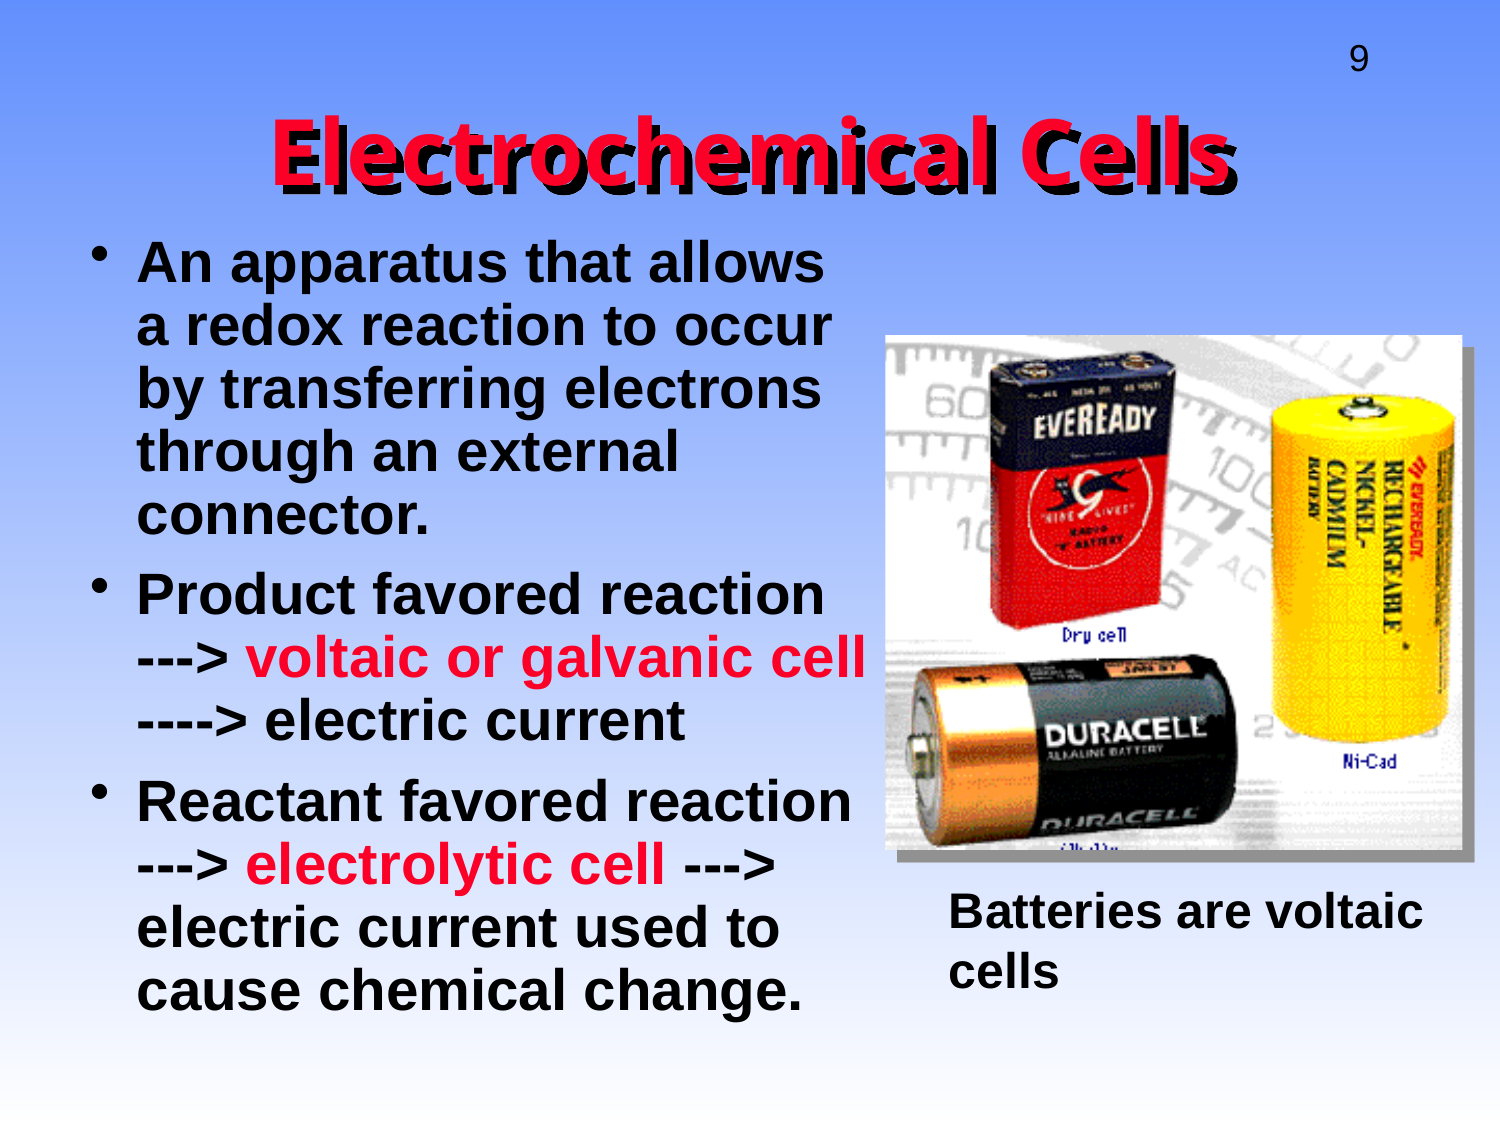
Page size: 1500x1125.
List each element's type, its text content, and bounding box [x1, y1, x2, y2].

picture [885, 335, 1463, 850]
list An apparatus that allows a redox reaction to occur by transferring electrons through an external connector. Product favored reaction ---> voltaic or galvanic cell ----> electric current Reactant favored reaction ---> electrolytic cell ---> electric current used to cause chemical change. [75, 224, 888, 900]
text_box Batteries are voltaic cells [934, 871, 1464, 1007]
title Electrochemical Cells [162, 99, 1338, 213]
